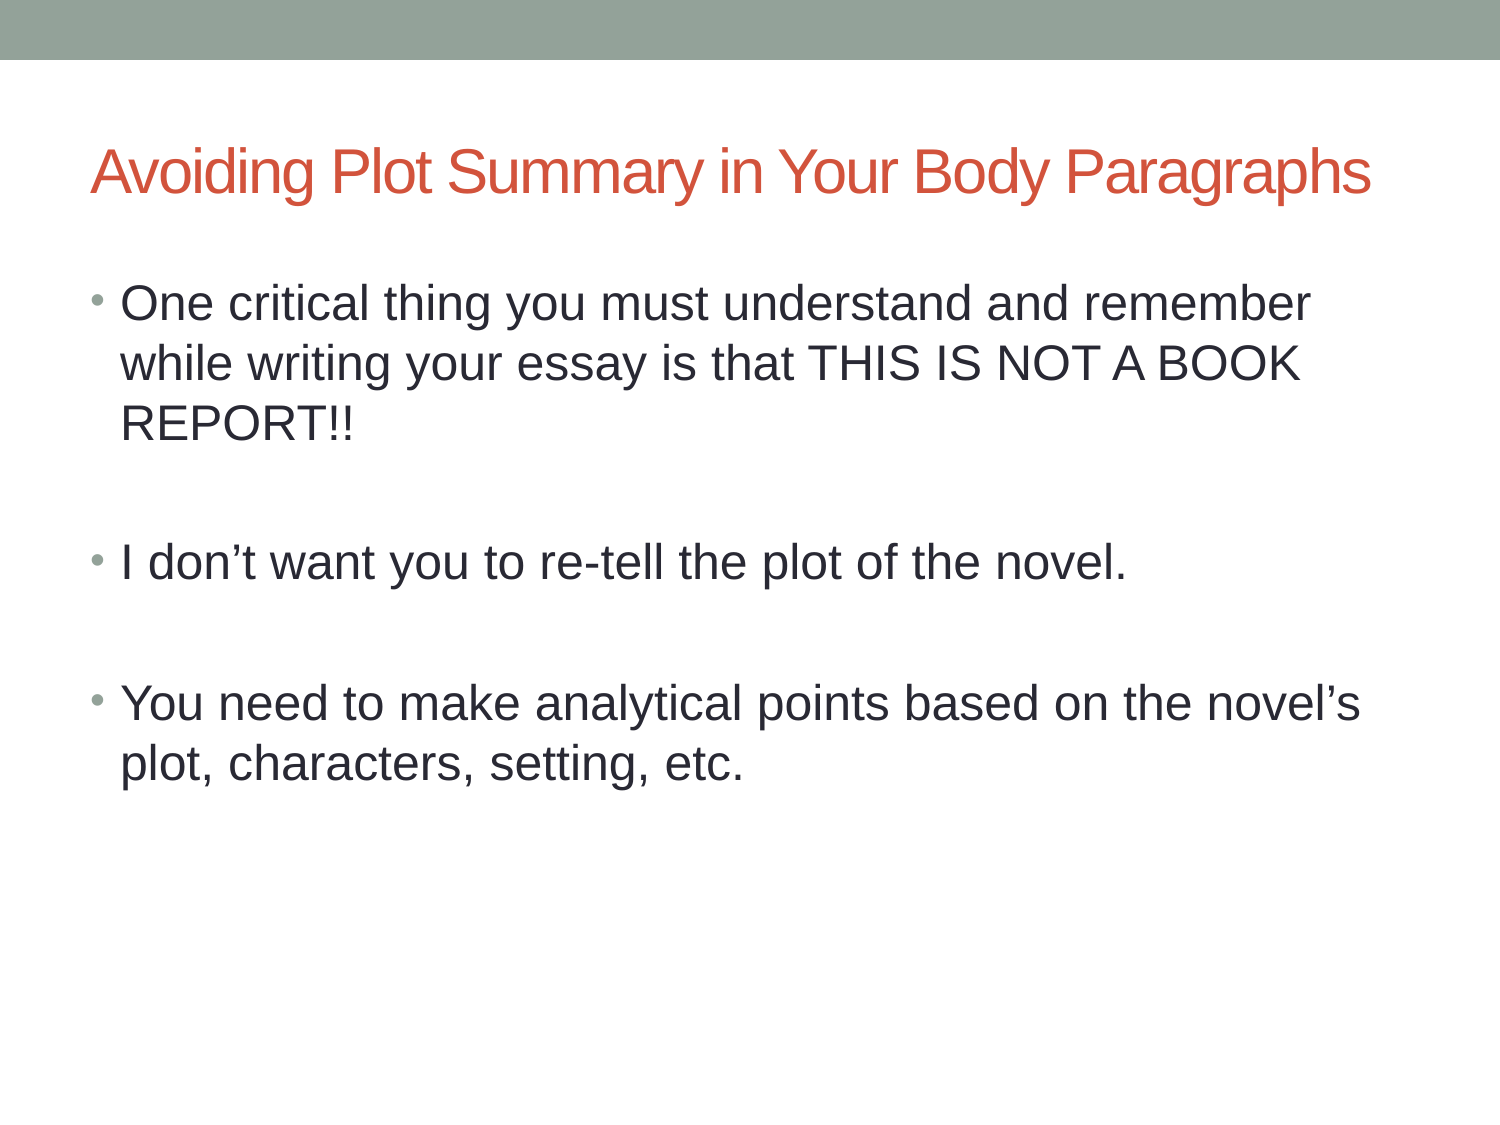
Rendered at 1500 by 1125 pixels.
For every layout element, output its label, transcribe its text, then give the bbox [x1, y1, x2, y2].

title Avoiding Plot Summary in Your Body Paragraphs [75, 87, 1425, 250]
list One critical thing you must understand and remember while writing your essay is that THIS IS NOT A BOOK REPORT!! I don’t want you to re-tell the plot of the novel. You need to make analytical points based on the novel’s plot, characters, setting, etc. [75, 262, 1425, 1063]
